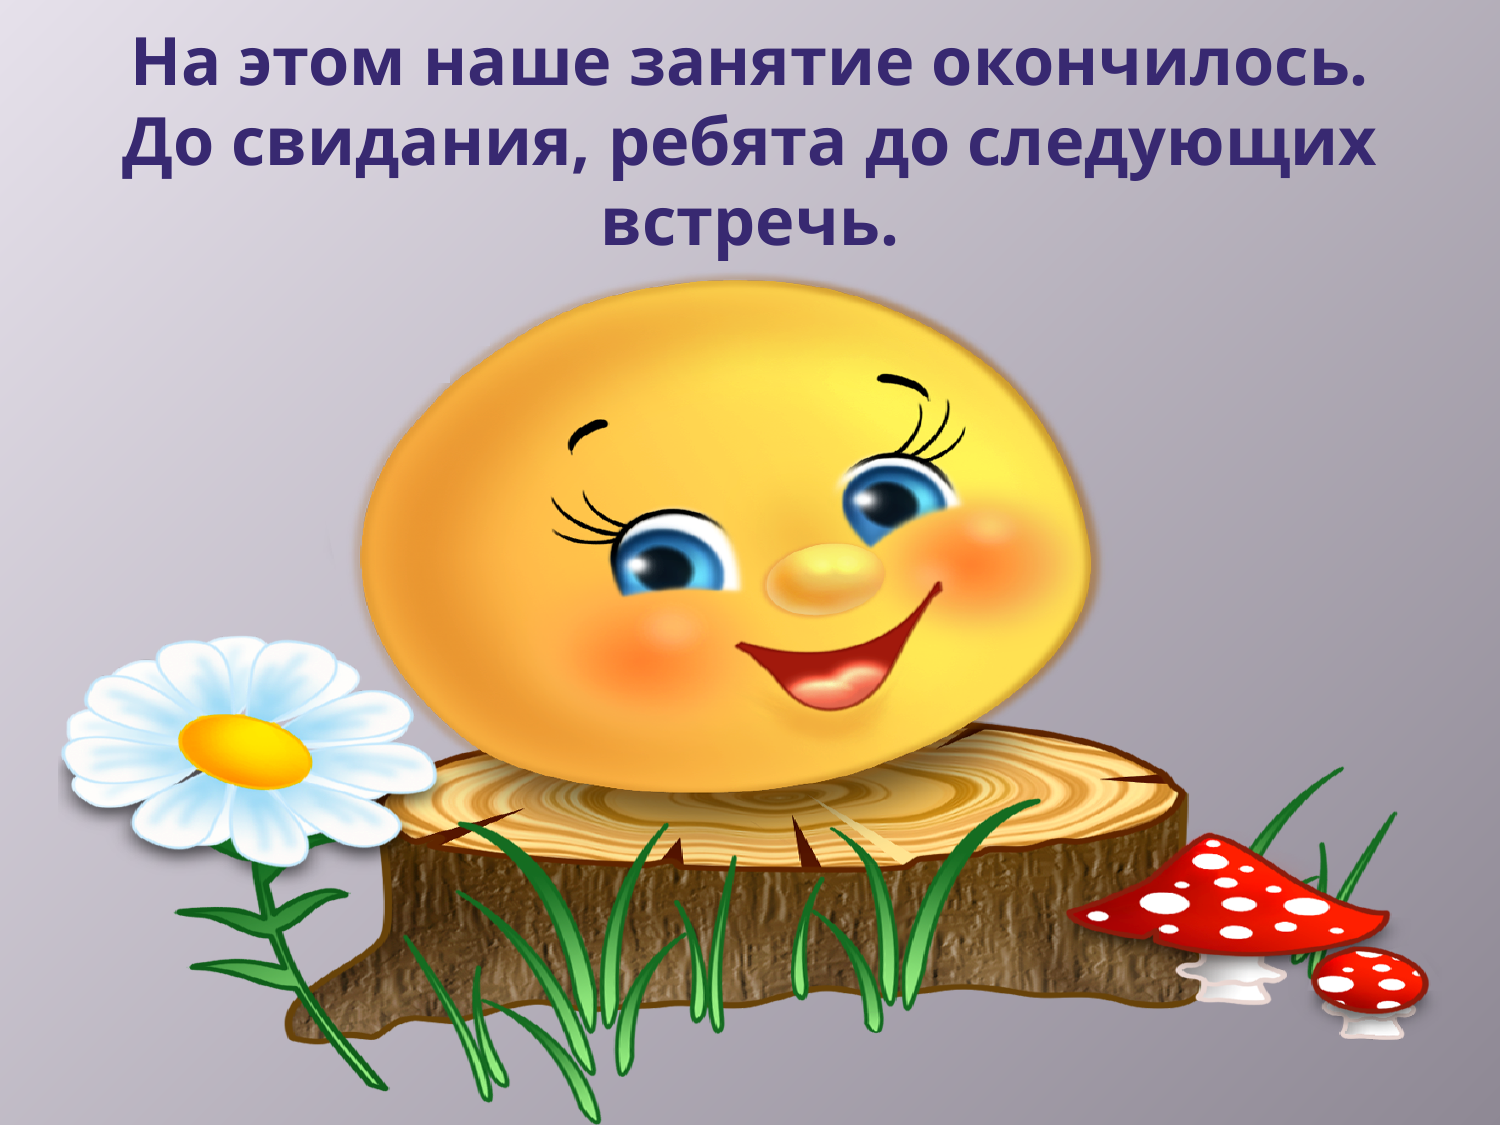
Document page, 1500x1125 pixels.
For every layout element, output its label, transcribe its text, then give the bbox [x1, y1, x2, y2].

title На этом наше занятие окончилось. До свидания, ребята до следующих встречь. [75, 45, 1425, 233]
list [58, 257, 1442, 1125]
